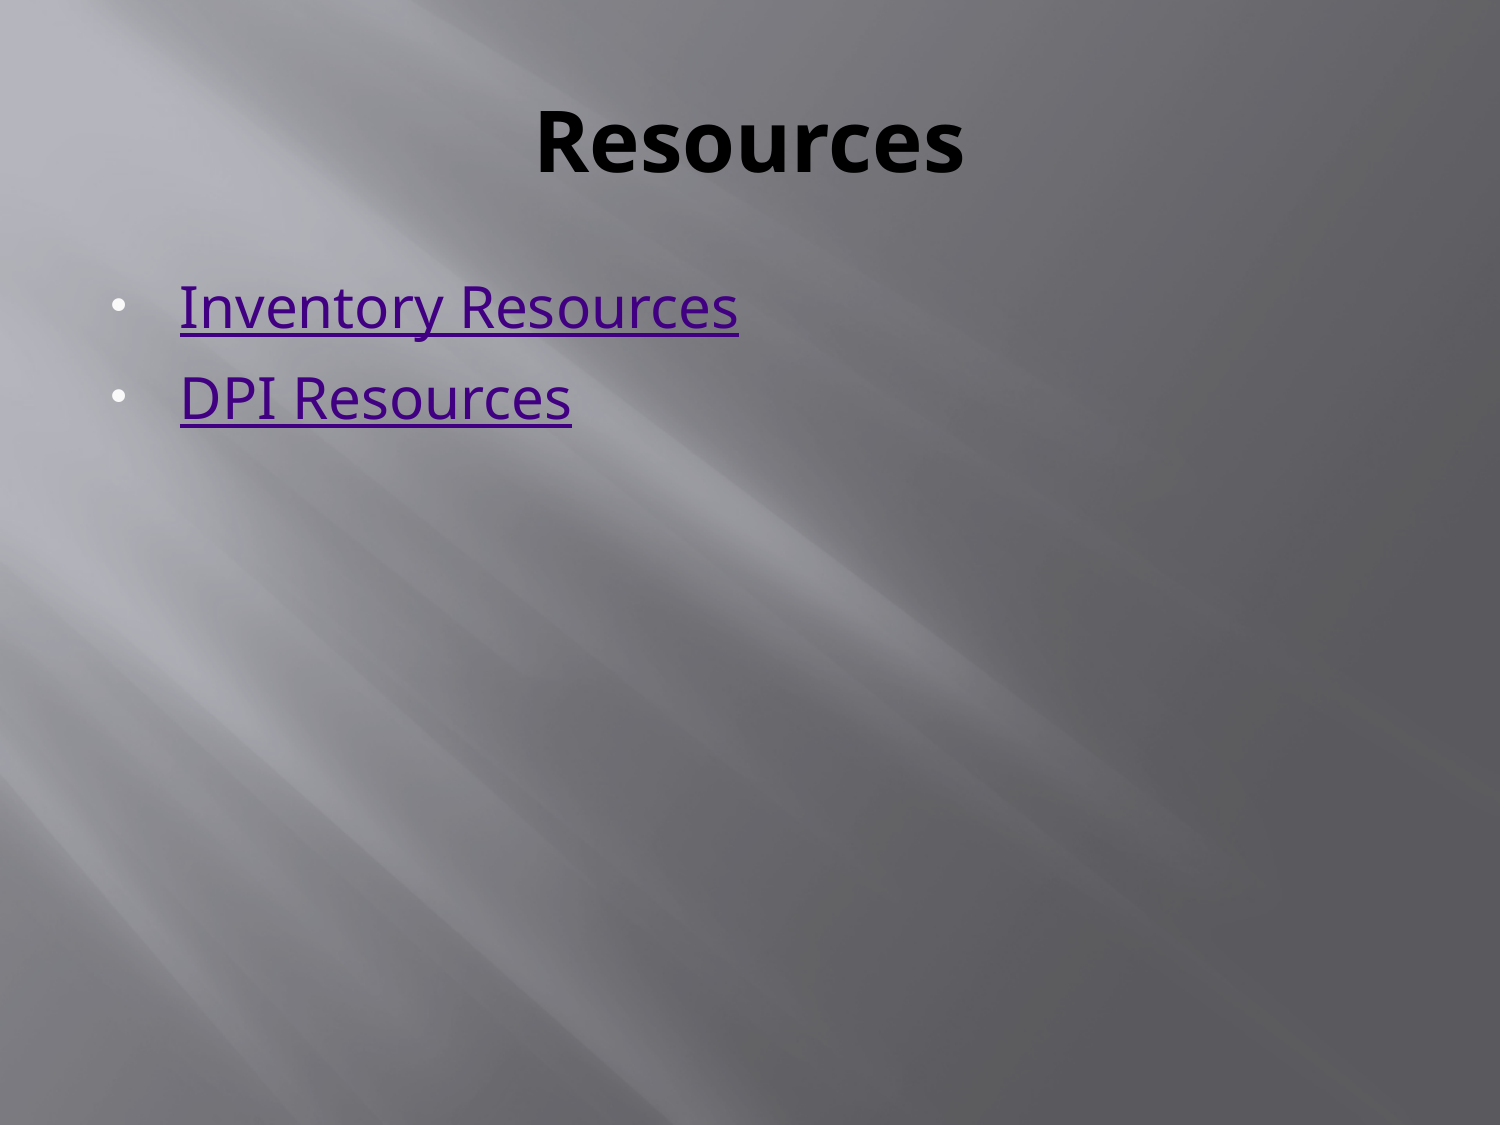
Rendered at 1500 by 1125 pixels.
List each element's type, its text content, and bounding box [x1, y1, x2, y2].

list Inventory Resources DPI Resources [75, 262, 1425, 1035]
title Resources [75, 45, 1425, 233]
